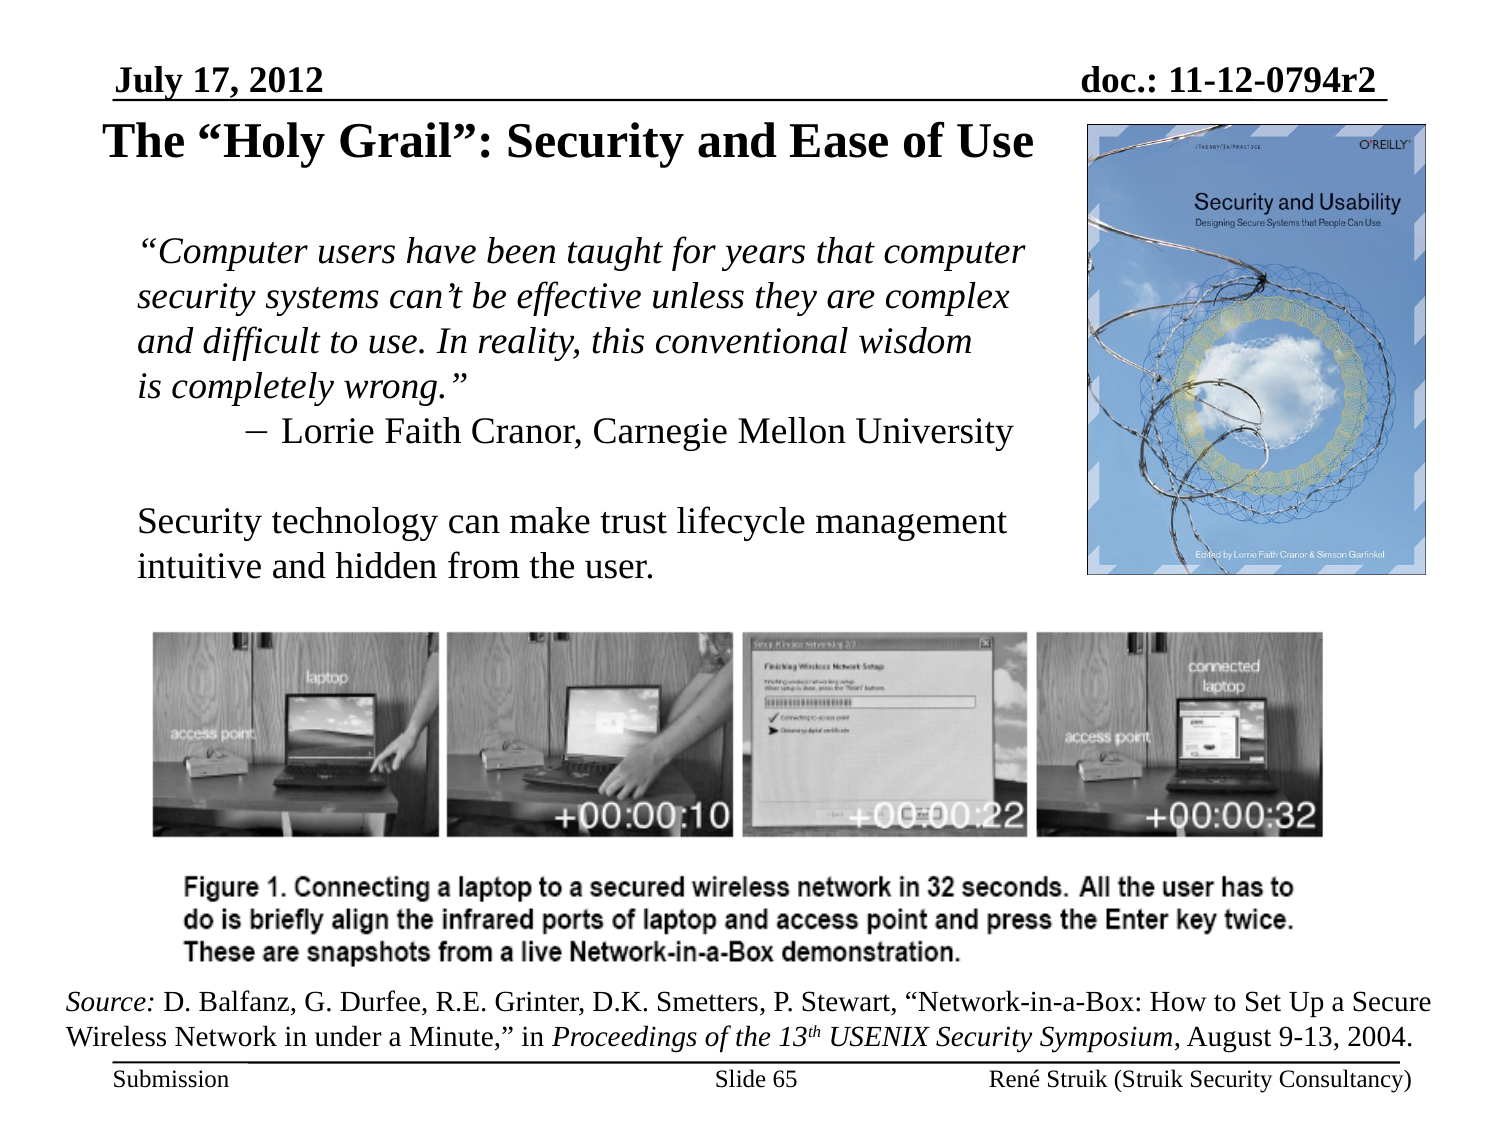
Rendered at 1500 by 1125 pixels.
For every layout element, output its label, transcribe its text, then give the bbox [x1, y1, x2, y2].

text_box “Computer users have been taught for years that computer security systems can’t be effective unless they are complex and difficult to use. In reality, this conventional wisdom is completely wrong.”  Lorrie Faith Cranor, Carnegie Mellon University Security technology can make trust lifecycle management intuitive and hidden from the user. [122, 218, 1063, 594]
slide_number Slide 65 [712, 1061, 800, 1093]
picture [1087, 124, 1426, 576]
text_box The “Holy Grail”: Security and Ease of Use [0, 99, 1500, 175]
text_box Source: D. Balfanz, G. Durfee, R.E. Grinter, D.K. Smetters, P. Stewart, “Network-in-a-Box: How to Set Up a Secure Wireless Network in under a Minute,” in Proceedings of the 13th USENIX Security Symposium, August 9-13, 2004. [51, 975, 1455, 1061]
picture [149, 624, 1331, 972]
footer René Struik (Struik Security Consultancy) [800, 1061, 1413, 1093]
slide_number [114, 54, 326, 99]
